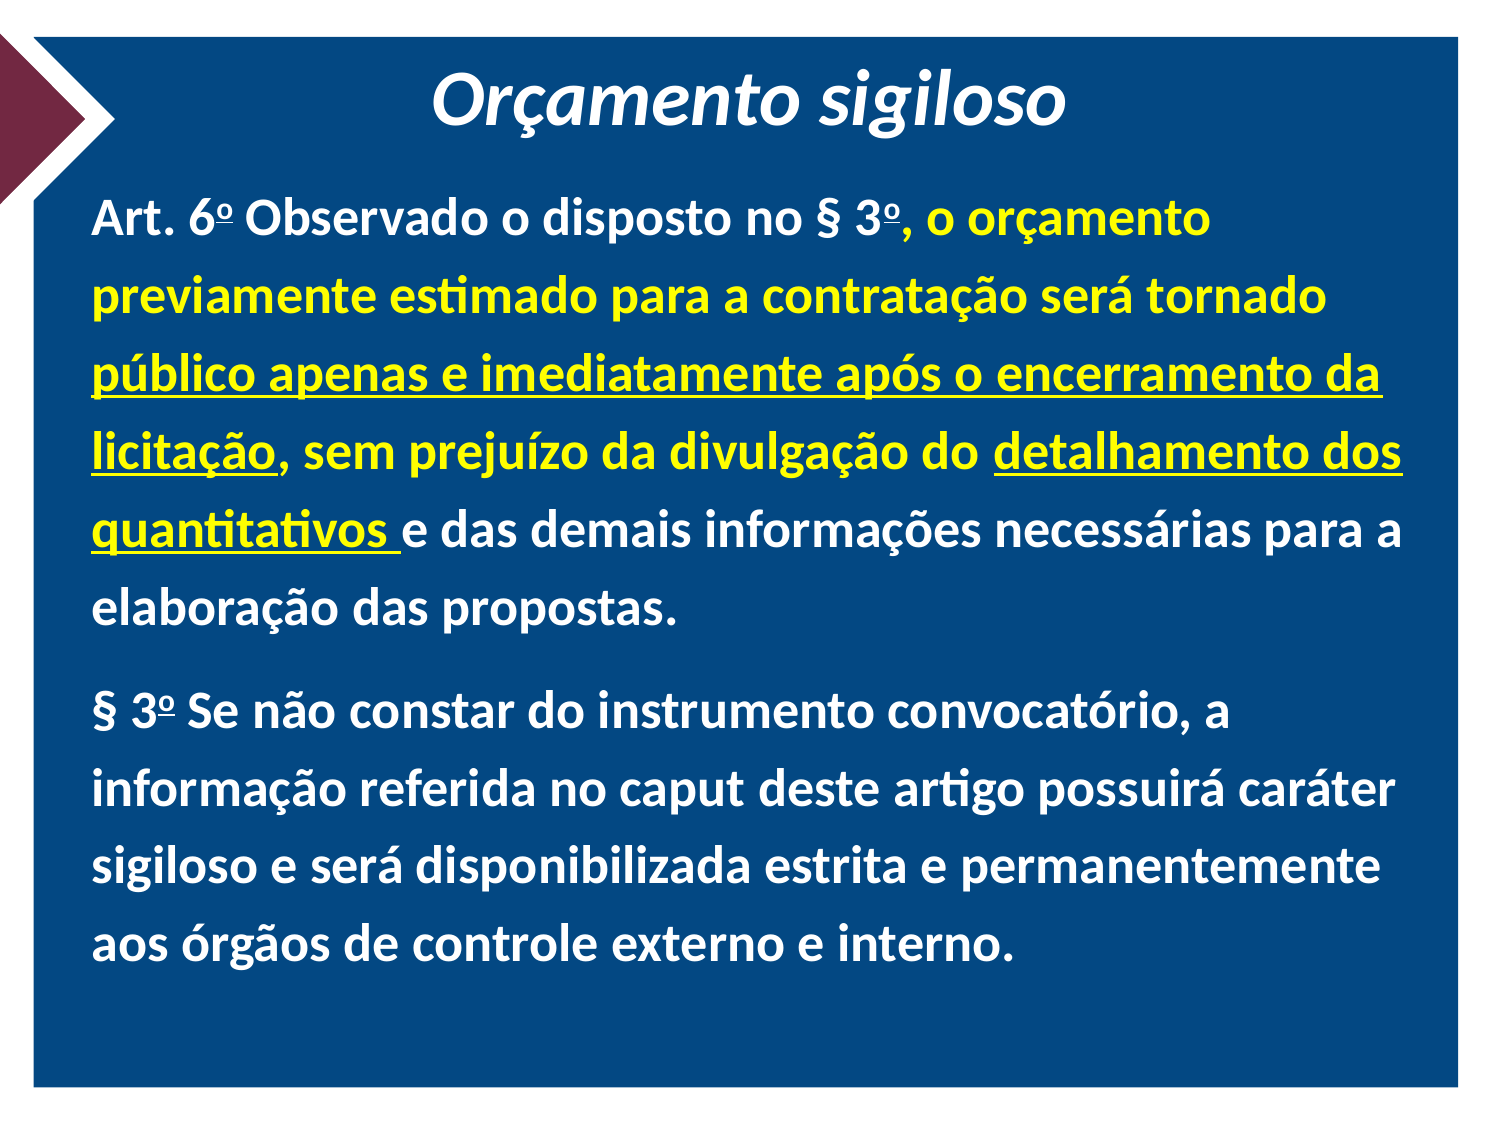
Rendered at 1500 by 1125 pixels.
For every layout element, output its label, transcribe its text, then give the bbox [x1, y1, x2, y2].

title Orçamento sigiloso [0, 37, 1500, 149]
list Art. 6o Observado o disposto no § 3o, o orçamento previamente estimado para a contratação será tornado público apenas e imediatamente após o encerramento da licitação, sem prejuízo da divulgação do detalhamento dos quantitativos e das demais informações necessárias para a elaboração das propostas. § 3o Se não constar do instrumento convocatório, a informação referida no caput deste artigo possuirá caráter sigiloso e será disponibilizada estrita e permanentemente aos órgãos de controle externo e interno. [76, 160, 1465, 980]
